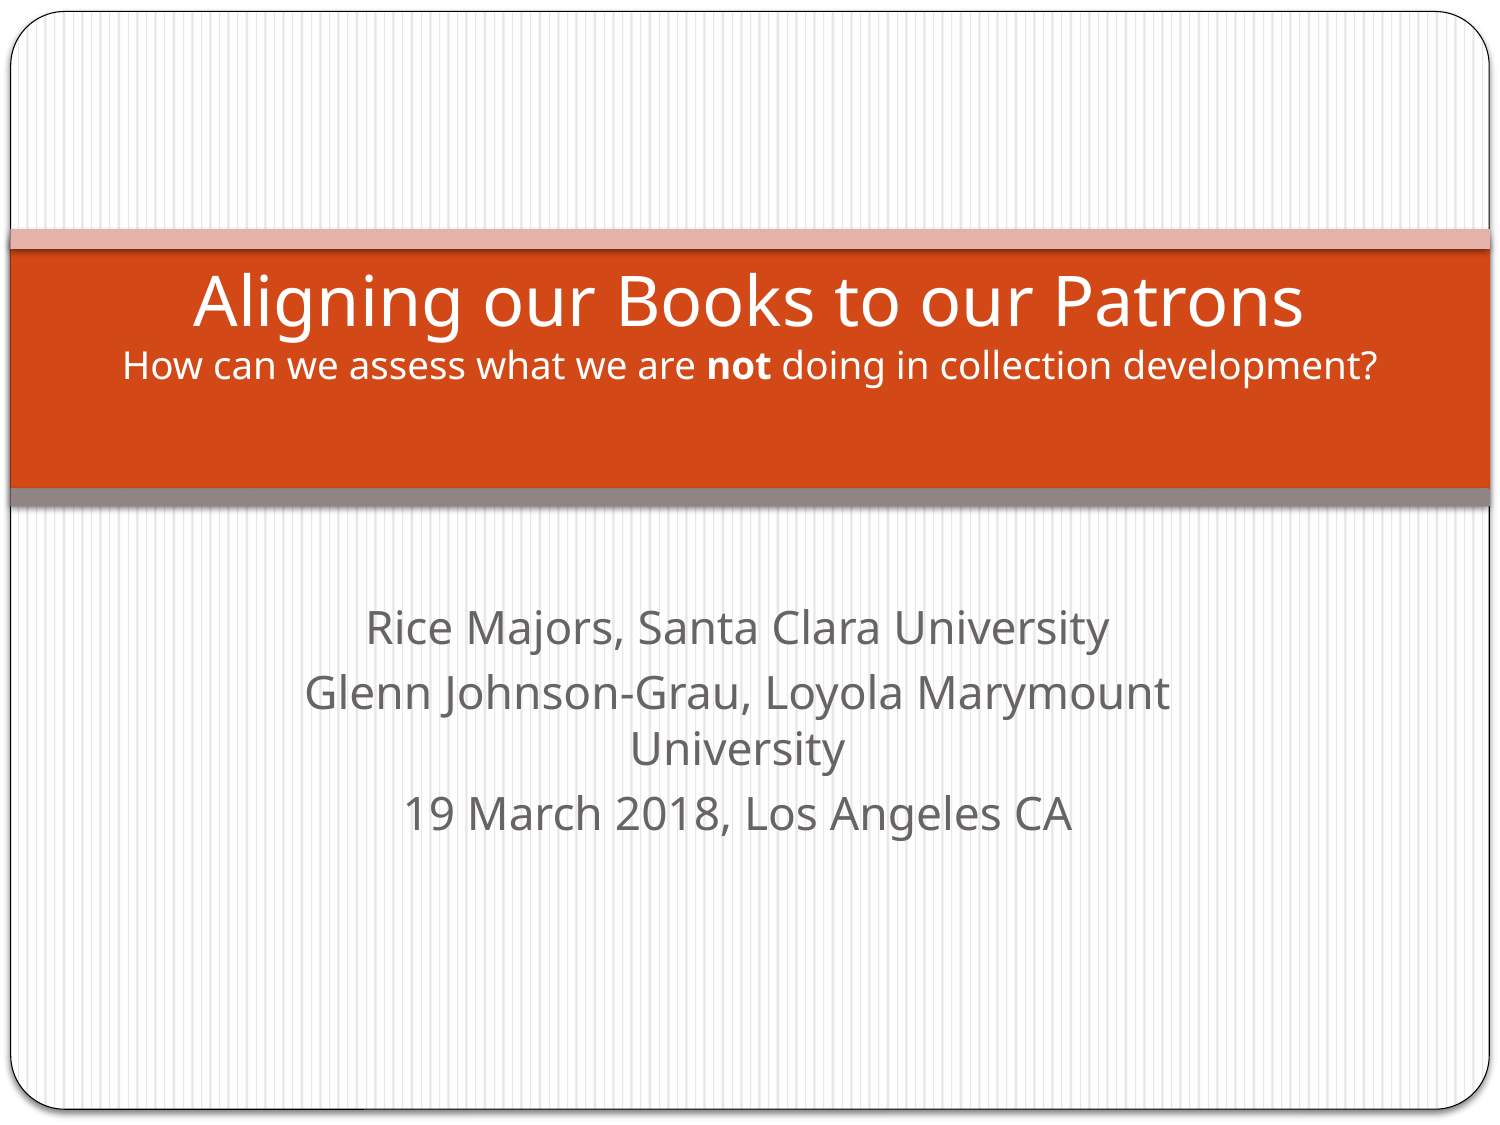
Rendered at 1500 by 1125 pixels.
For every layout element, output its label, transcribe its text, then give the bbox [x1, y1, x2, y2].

subtitle Rice Majors, Santa Clara University Glenn Johnson-Grau, Loyola Marymount University 19 March 2018, Los Angeles CA [212, 525, 1263, 850]
title Aligning our Books to our Patrons How can we assess what we are not doing in collection development? [75, 247, 1425, 489]
